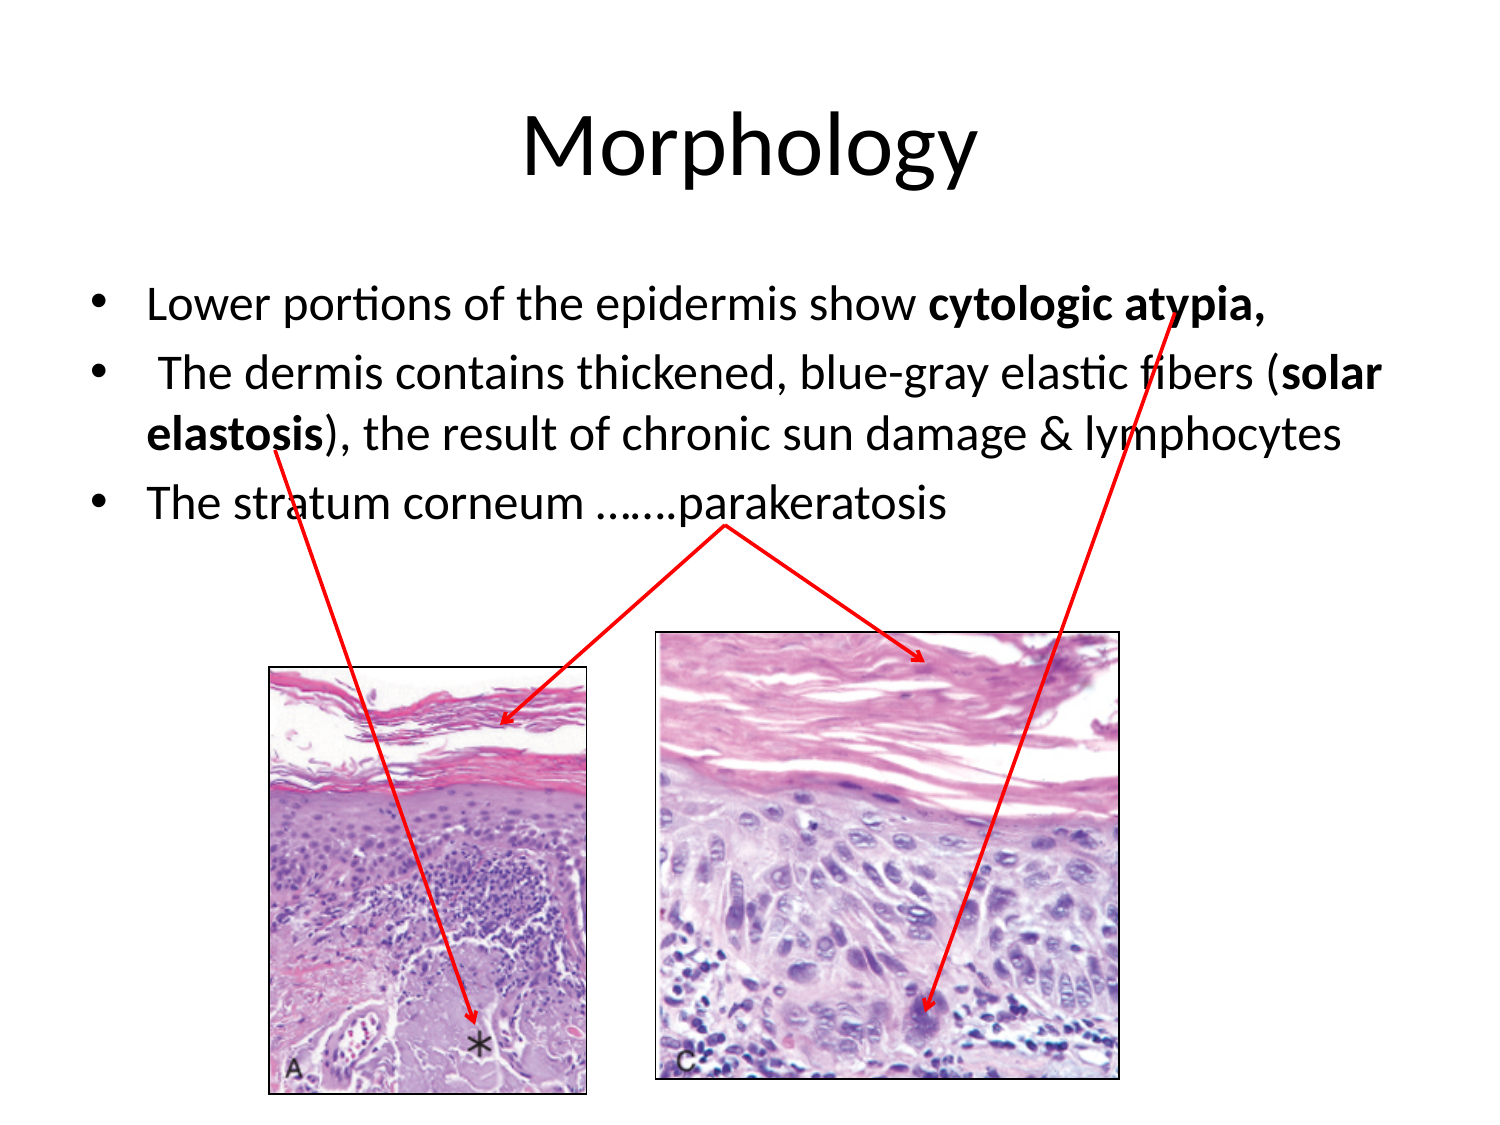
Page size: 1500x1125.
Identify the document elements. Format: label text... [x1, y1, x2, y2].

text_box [726, 524, 926, 535]
picture [656, 726, 1119, 1079]
picture [269, 838, 587, 1094]
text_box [699, 537, 1401, 788]
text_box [87, 637, 663, 838]
list Lower portions of the epidermis show cytologic atypia, The dermis contains thickened, blue-gray elastic fibers (solar elastosis), the result of chronic sun damage & lymphocytes The stratum corneum …….parakeratosis [75, 262, 1425, 1035]
title Morphology [75, 45, 1425, 233]
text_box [499, 524, 726, 726]
